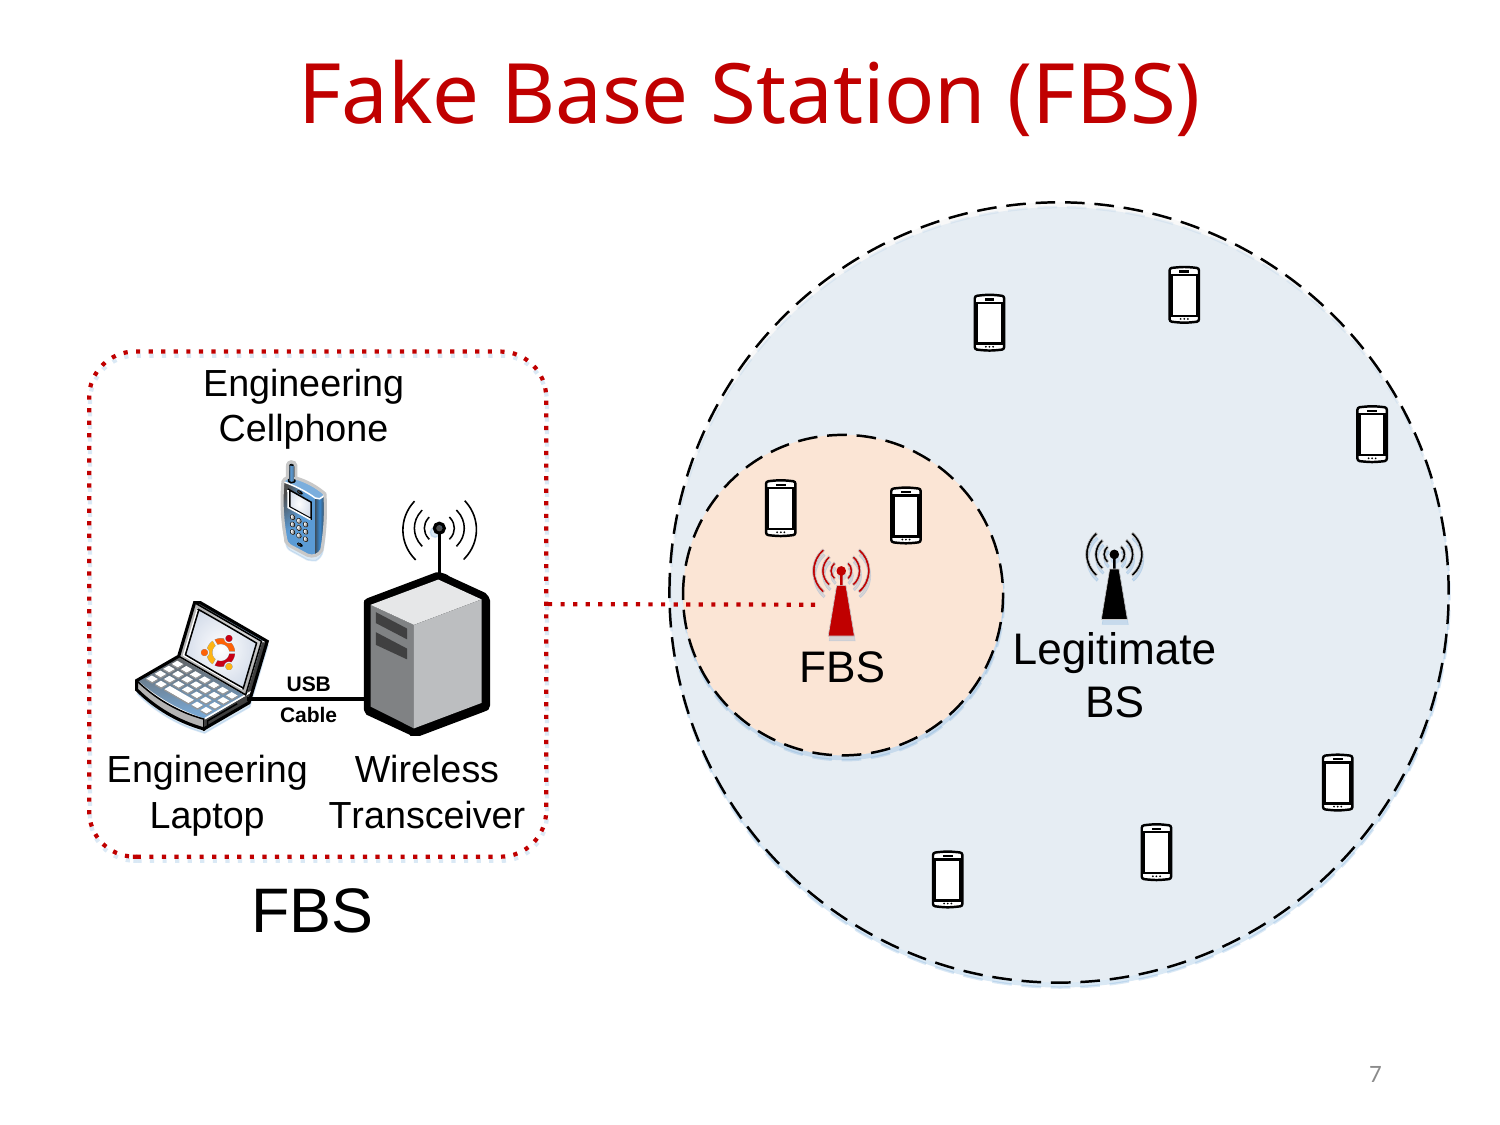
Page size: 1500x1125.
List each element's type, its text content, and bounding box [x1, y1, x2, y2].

text_box Fake Base Station (FBS) [283, 32, 1217, 148]
slide_number 7 [1059, 1042, 1397, 1103]
picture [79, 195, 1461, 999]
